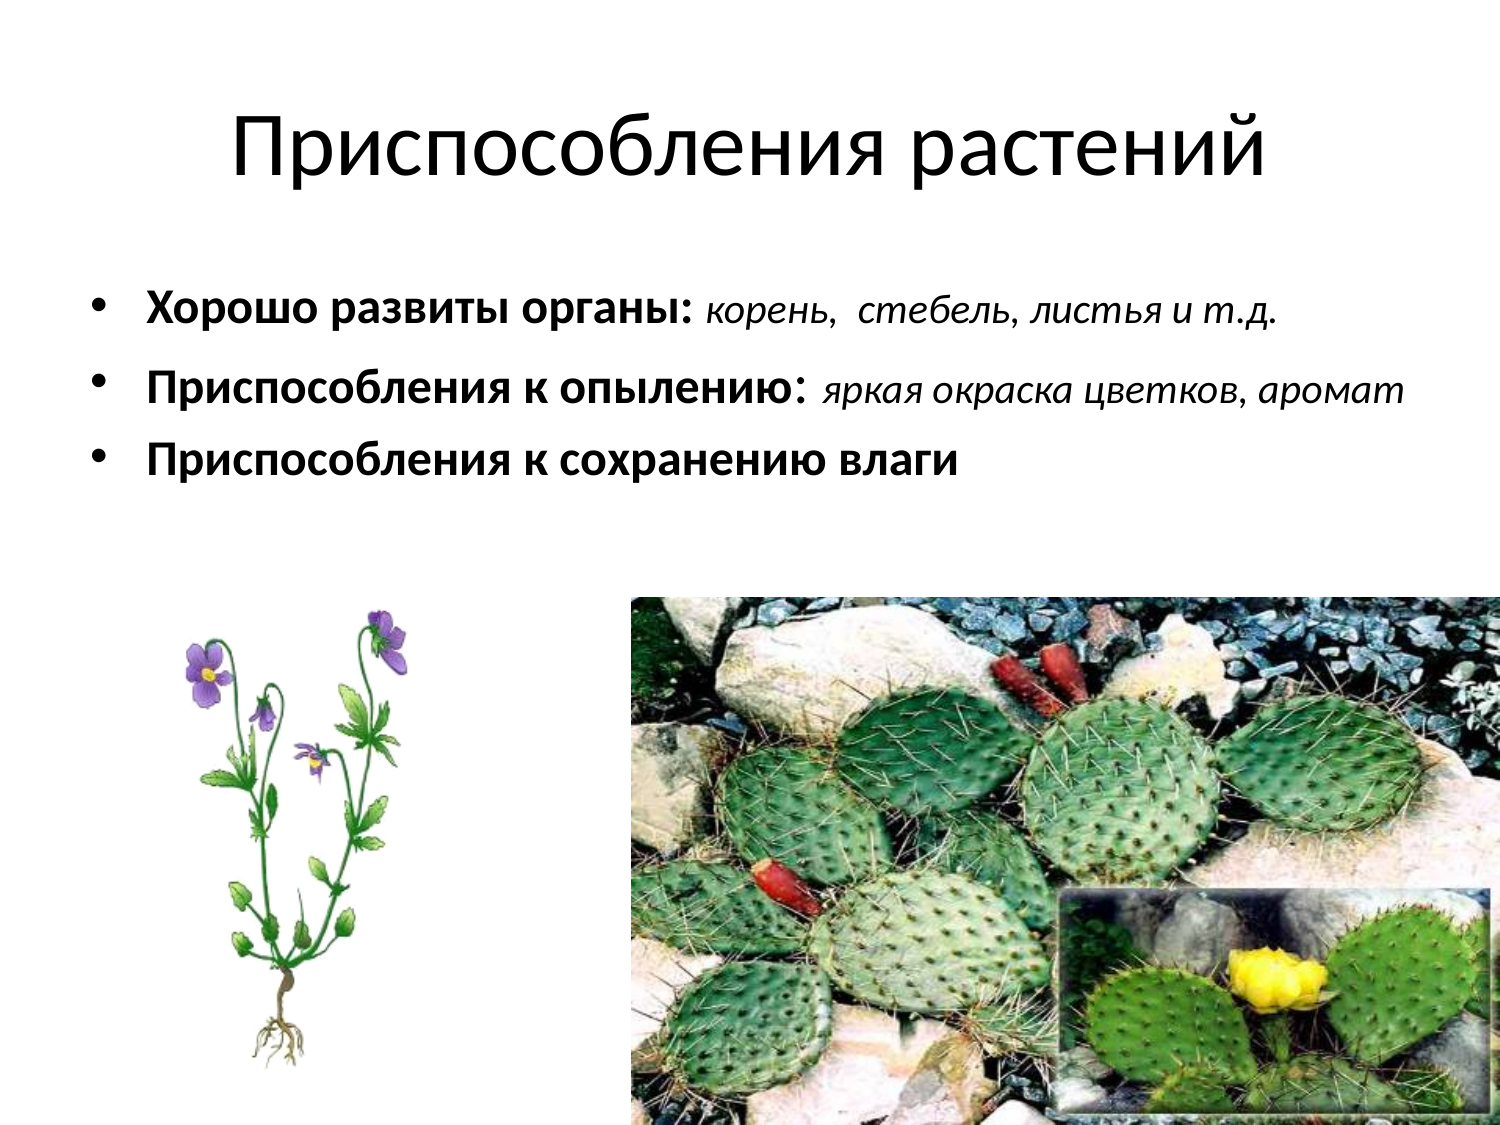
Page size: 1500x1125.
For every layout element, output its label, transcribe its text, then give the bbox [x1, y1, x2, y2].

title Приспособления растений [75, 45, 1425, 196]
list Хорошо развиты органы: корень, стебель, листья и т.д. Приспособления к опылению: яркая окраска цветков, аромат Приспособления к сохранению влаги [75, 196, 1425, 622]
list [631, 597, 1500, 1125]
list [0, 585, 597, 1125]
